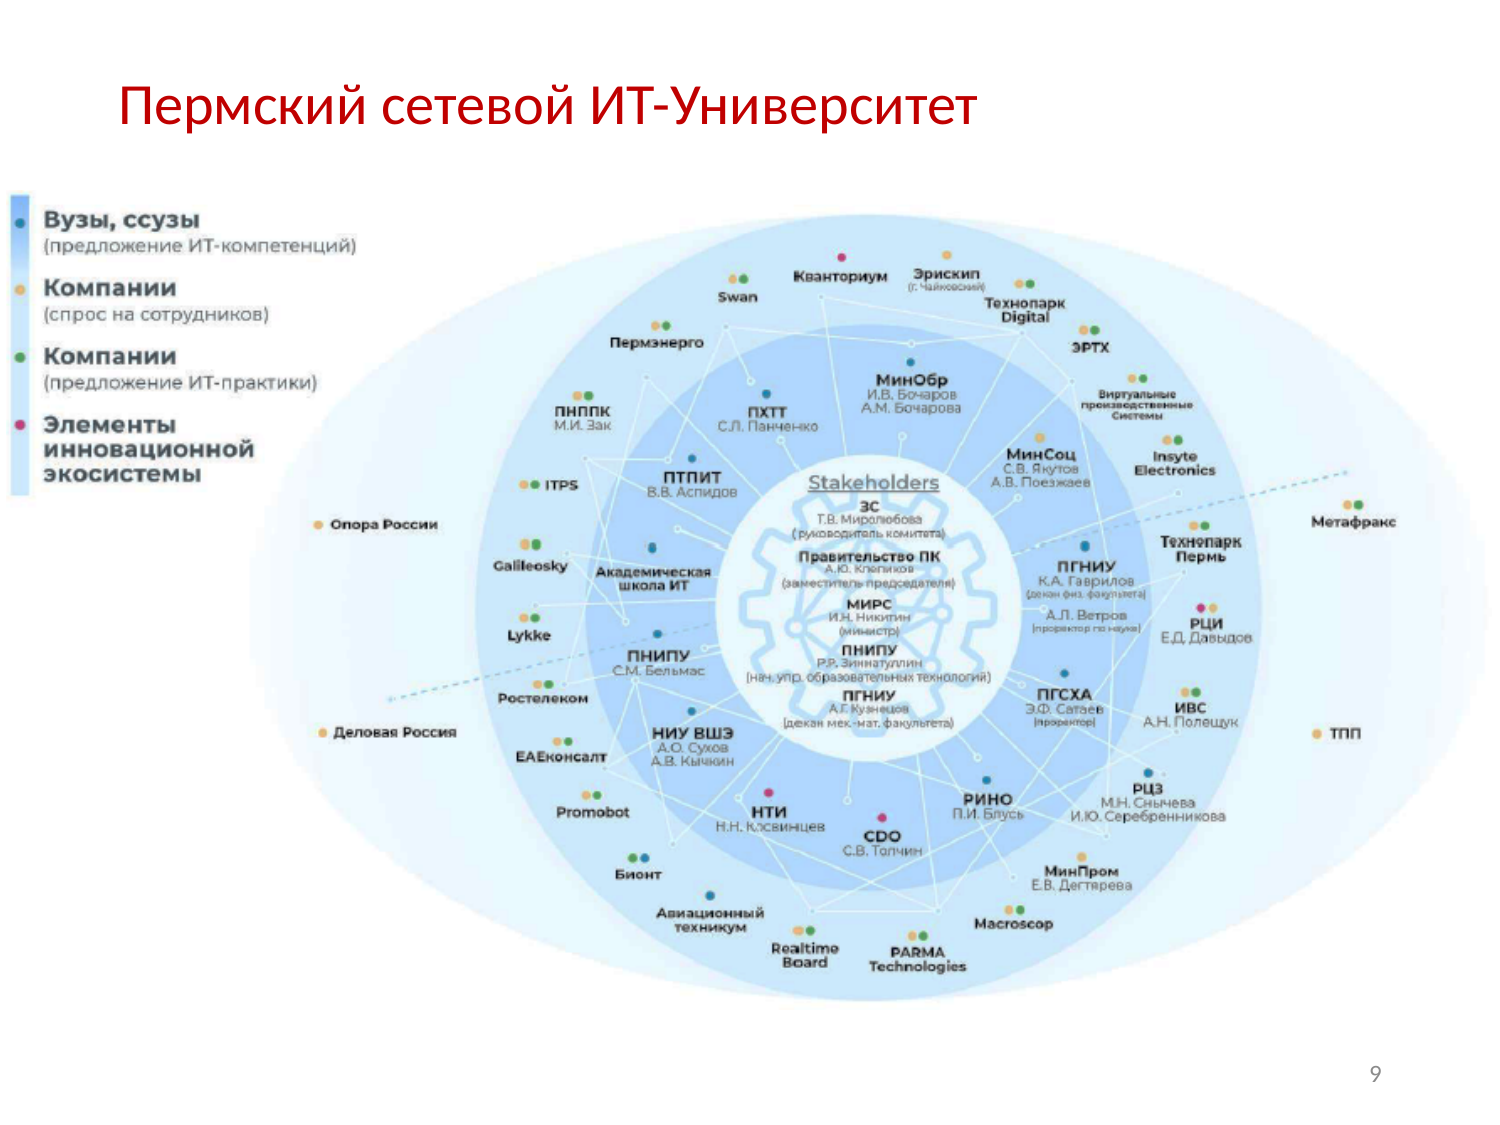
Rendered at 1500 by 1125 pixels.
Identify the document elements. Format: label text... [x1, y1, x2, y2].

slide_number 9 [1059, 1042, 1397, 1103]
title Пермский сетевой ИТ-Университет [103, 59, 1397, 152]
picture [6, 190, 1492, 1010]
